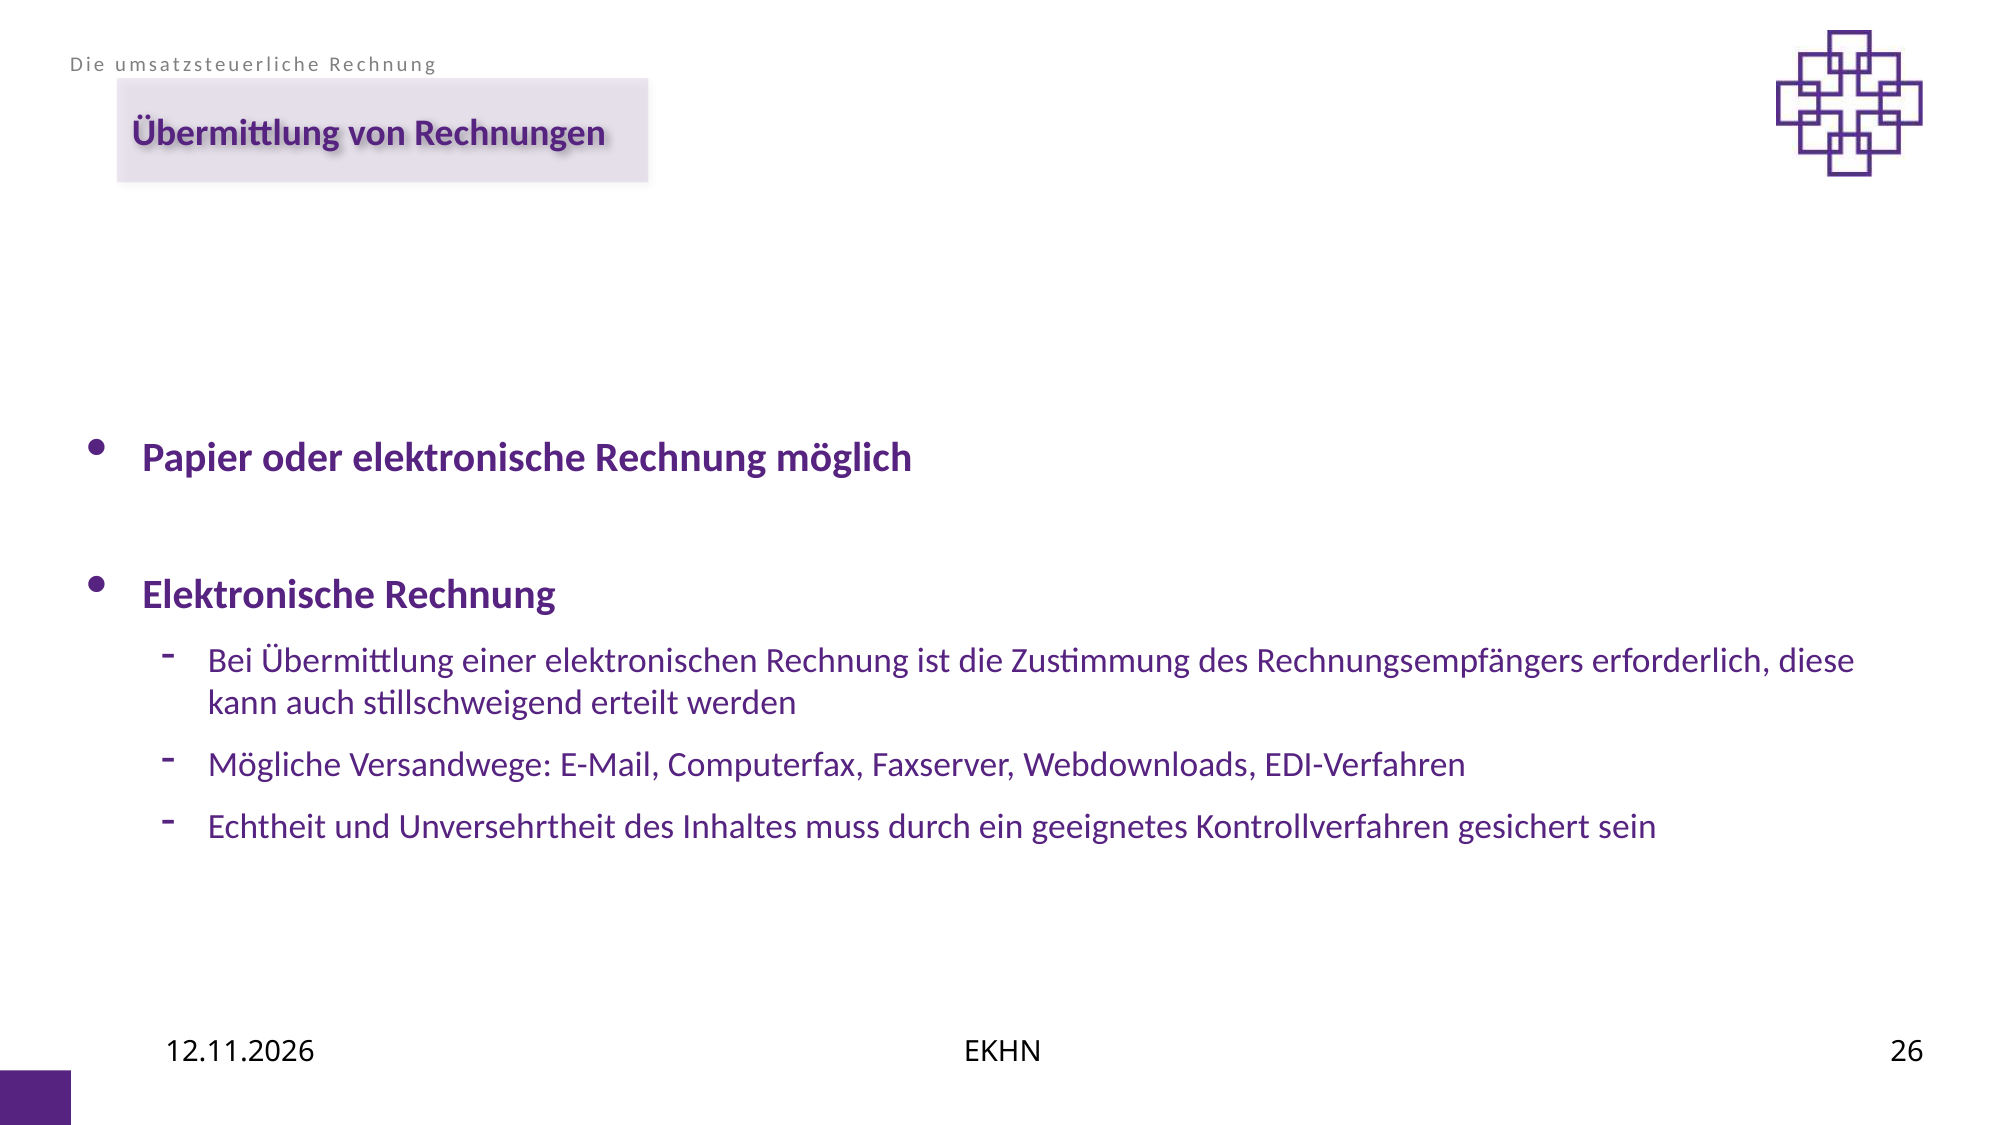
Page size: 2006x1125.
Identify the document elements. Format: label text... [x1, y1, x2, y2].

footer EKHN [685, 1025, 1321, 1100]
slide_number 26 [1437, 1025, 1939, 1100]
text_box Die umsatzsteuerliche Rechnung [70, 54, 1931, 183]
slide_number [150, 1025, 569, 1100]
list Papier oder elektronische Rechnung möglich Elektronische Rechnung Bei Übermittlung einer elektronischen Rechnung ist die Zustimmung des Rechnungsempfängers erforderlich, diese kann auch stillschweigend erteilt werden Mögliche Versandwege: E-Mail, Computerfax, Faxserver, Webdownloads, EDI-Verfahren Echtheit und Unversehrtheit des Inhaltes muss durch ein geeignetes Kontrollverfahren gesichert sein [70, 397, 1943, 1071]
picture [1776, 30, 1923, 54]
